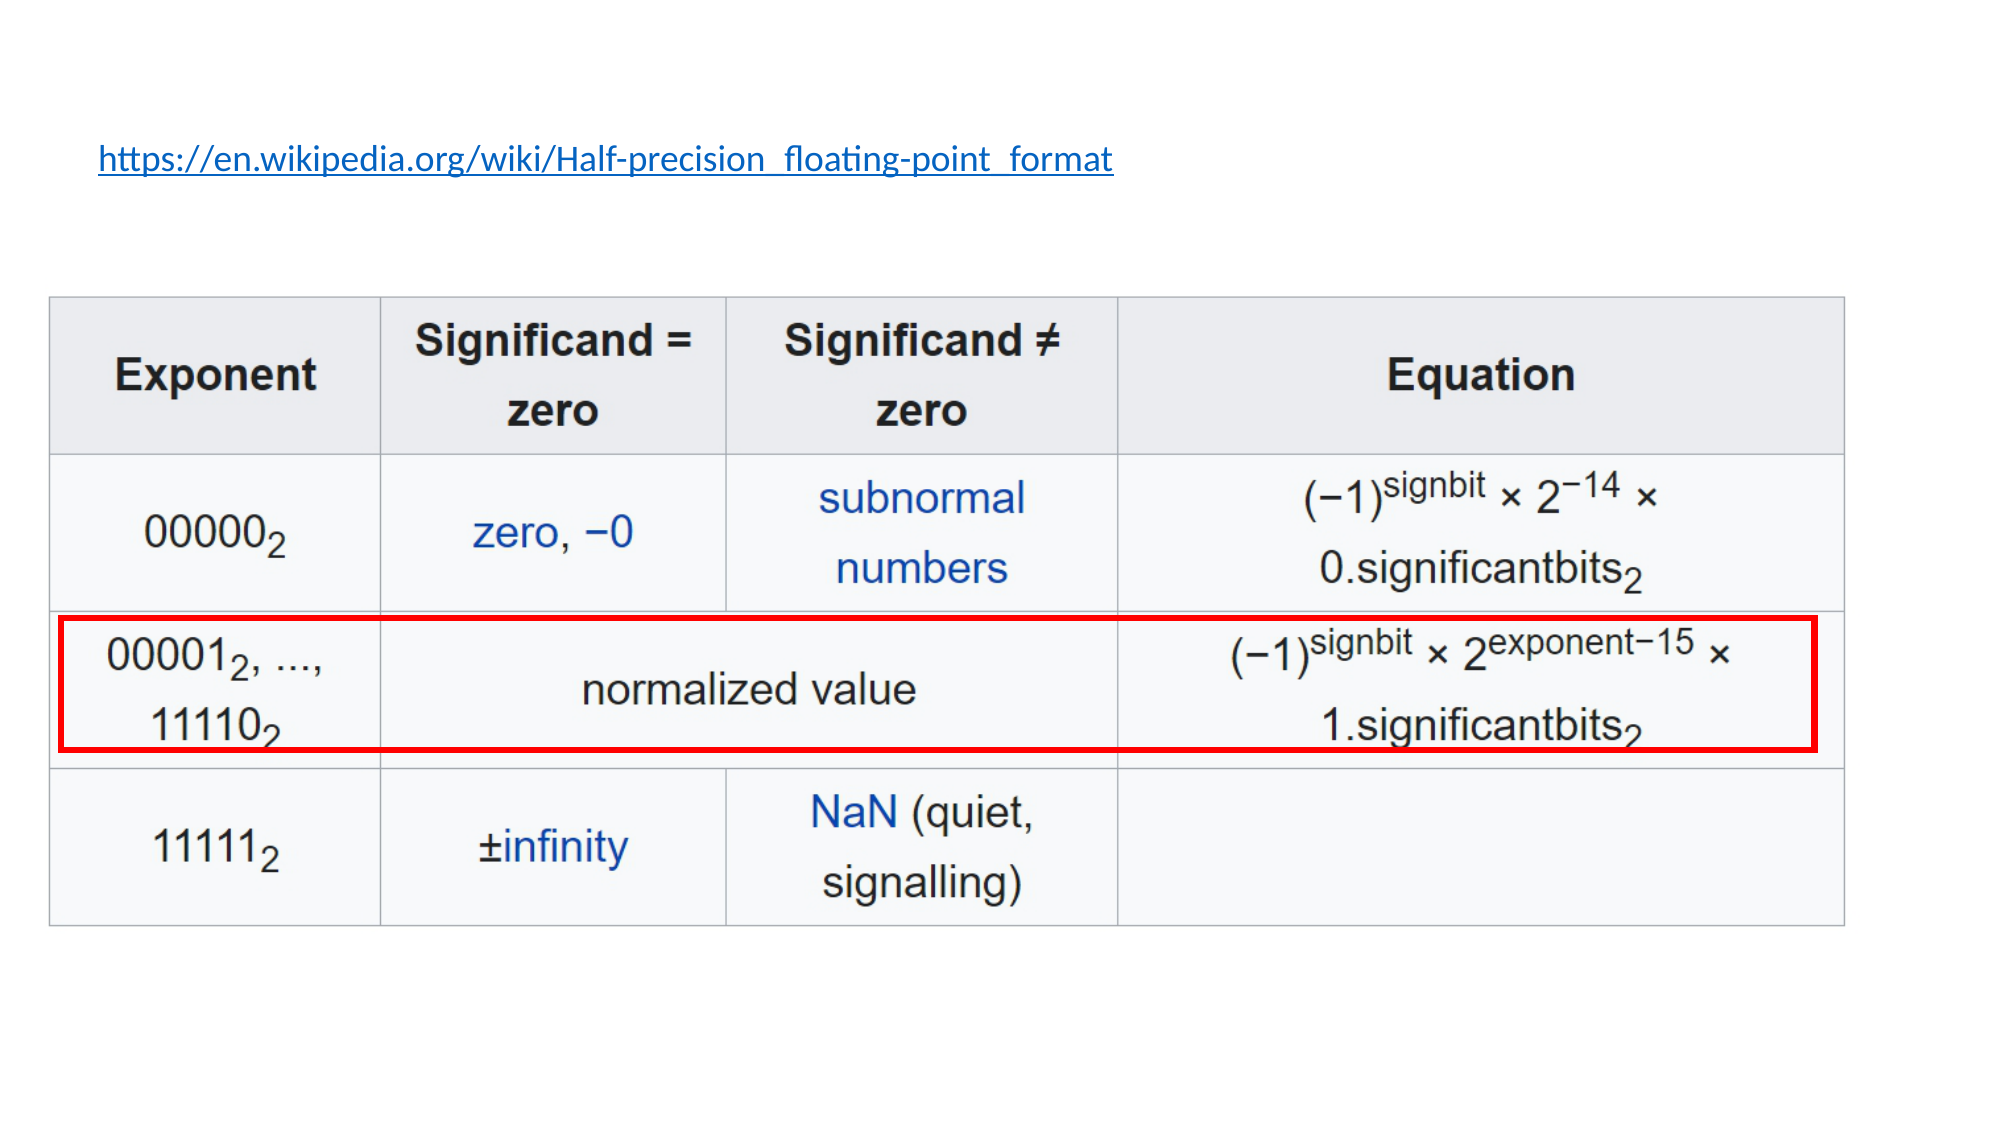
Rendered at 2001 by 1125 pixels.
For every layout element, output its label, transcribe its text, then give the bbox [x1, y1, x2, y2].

picture [45, 257, 1869, 937]
text_box https://en.wikipedia.org/wiki/Half-precision_floating-point_format [83, 126, 1368, 187]
